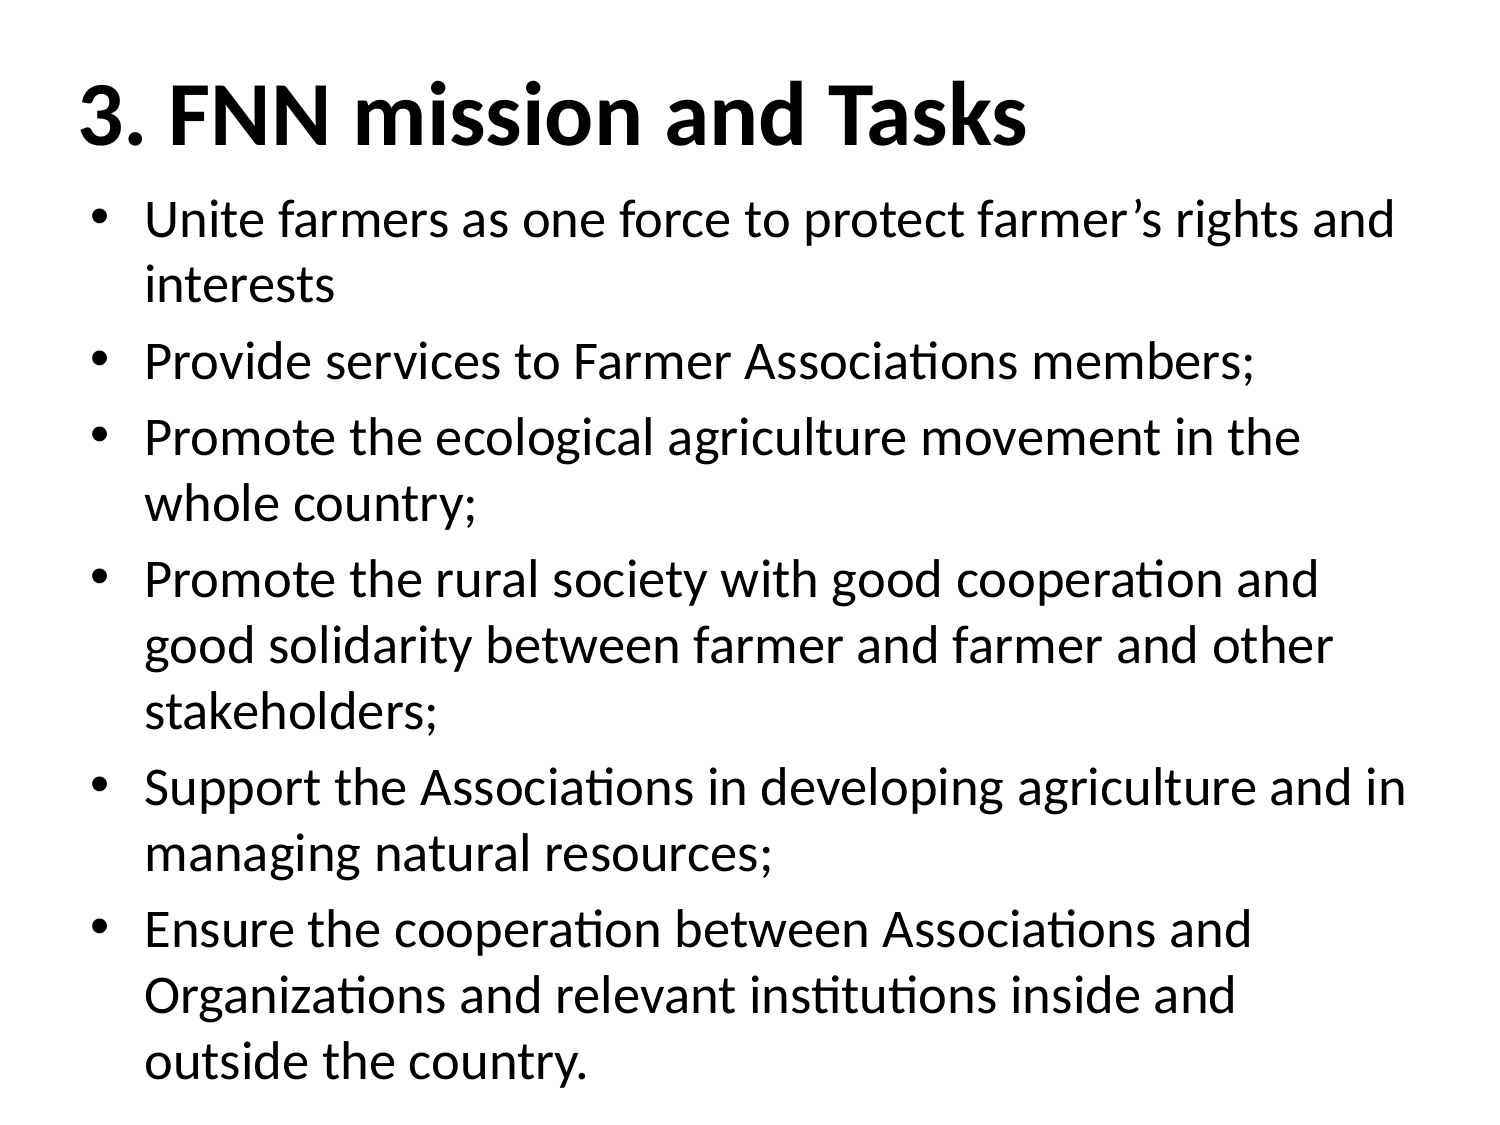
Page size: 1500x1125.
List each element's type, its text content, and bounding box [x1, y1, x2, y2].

title 3. FNN mission and Tasks [62, 24, 1413, 193]
list Unite farmers as one force to protect farmer’s rights and interests Provide services to Farmer Associations members; Promote the ecological agriculture movement in the whole country; Promote the rural society with good cooperation and good solidarity between farmer and farmer and other stakeholders; Support the Associations in developing agriculture and in managing natural resources; Ensure the cooperation between Associations and Organizations and relevant institutions inside and outside the country. [75, 174, 1425, 1100]
